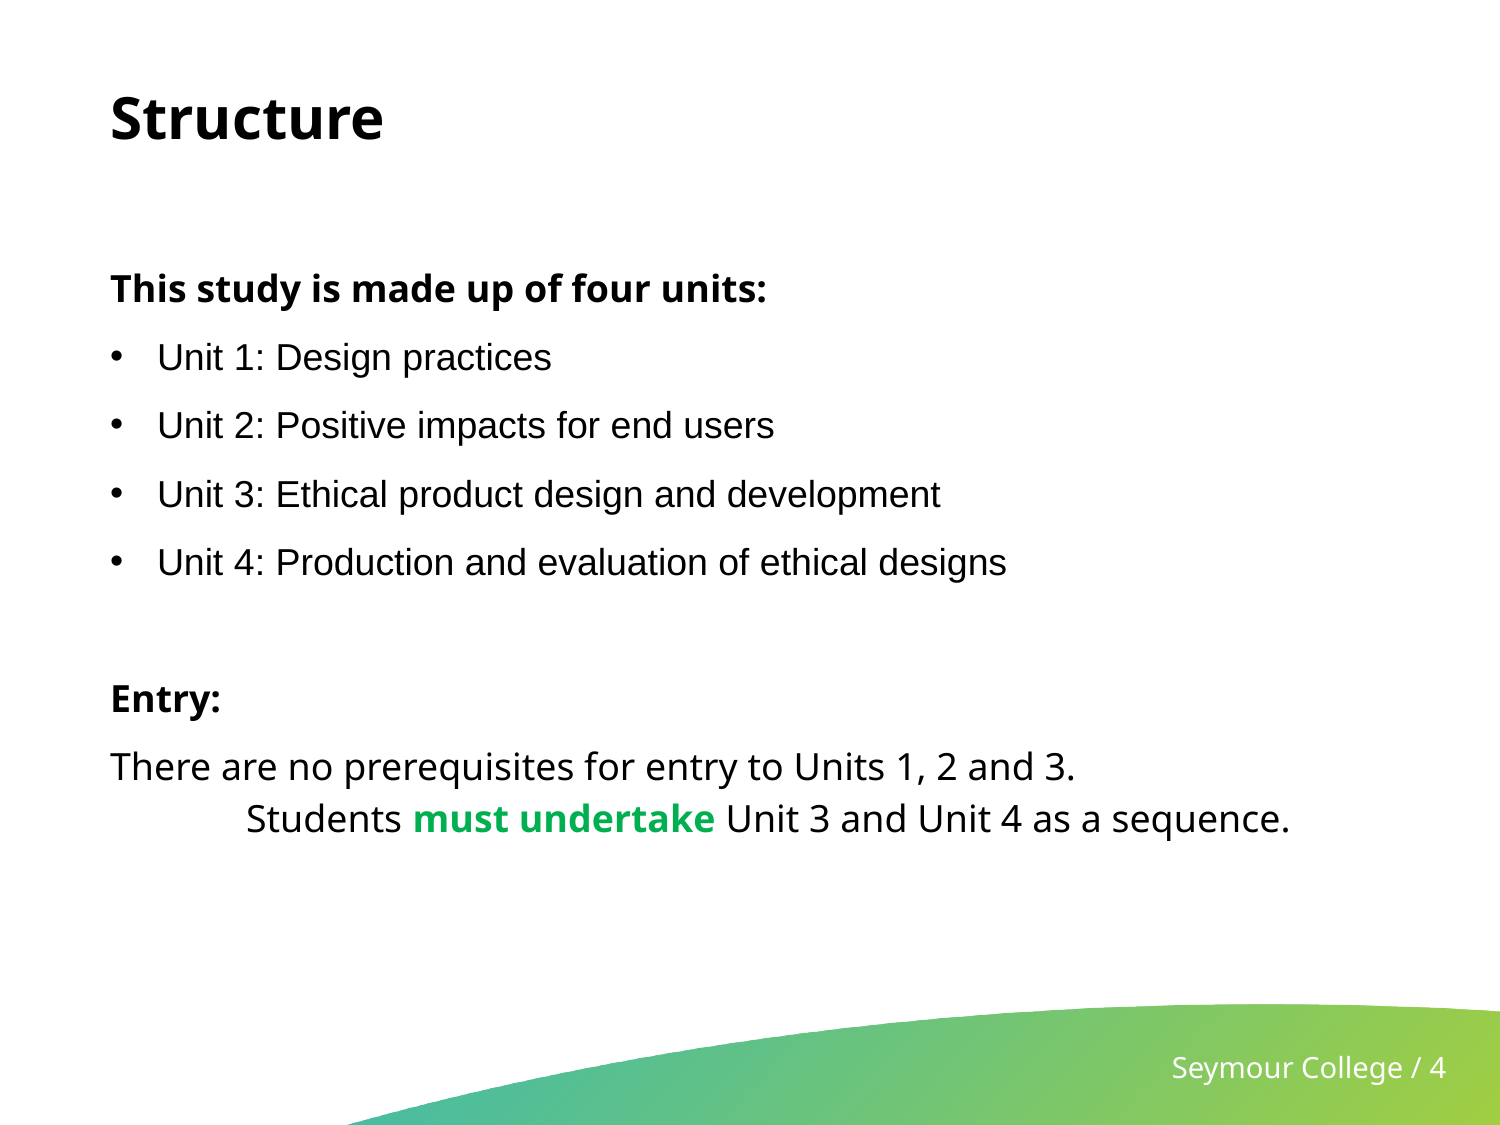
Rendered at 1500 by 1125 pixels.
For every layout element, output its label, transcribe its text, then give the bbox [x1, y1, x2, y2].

picture [331, 991, 1500, 1125]
subtitle This study is made up of four units: Unit 1: Design practices Unit 2: Positive impacts for end users Unit 3: Ethical product design and development Unit 4: Production and evaluation of ethical designs Entry: There are no prerequisites for entry to Units 1, 2 and 3. Students must undertake Unit 3 and Unit 4 as a sequence. [95, 250, 1414, 980]
title Structure [95, 73, 1264, 156]
